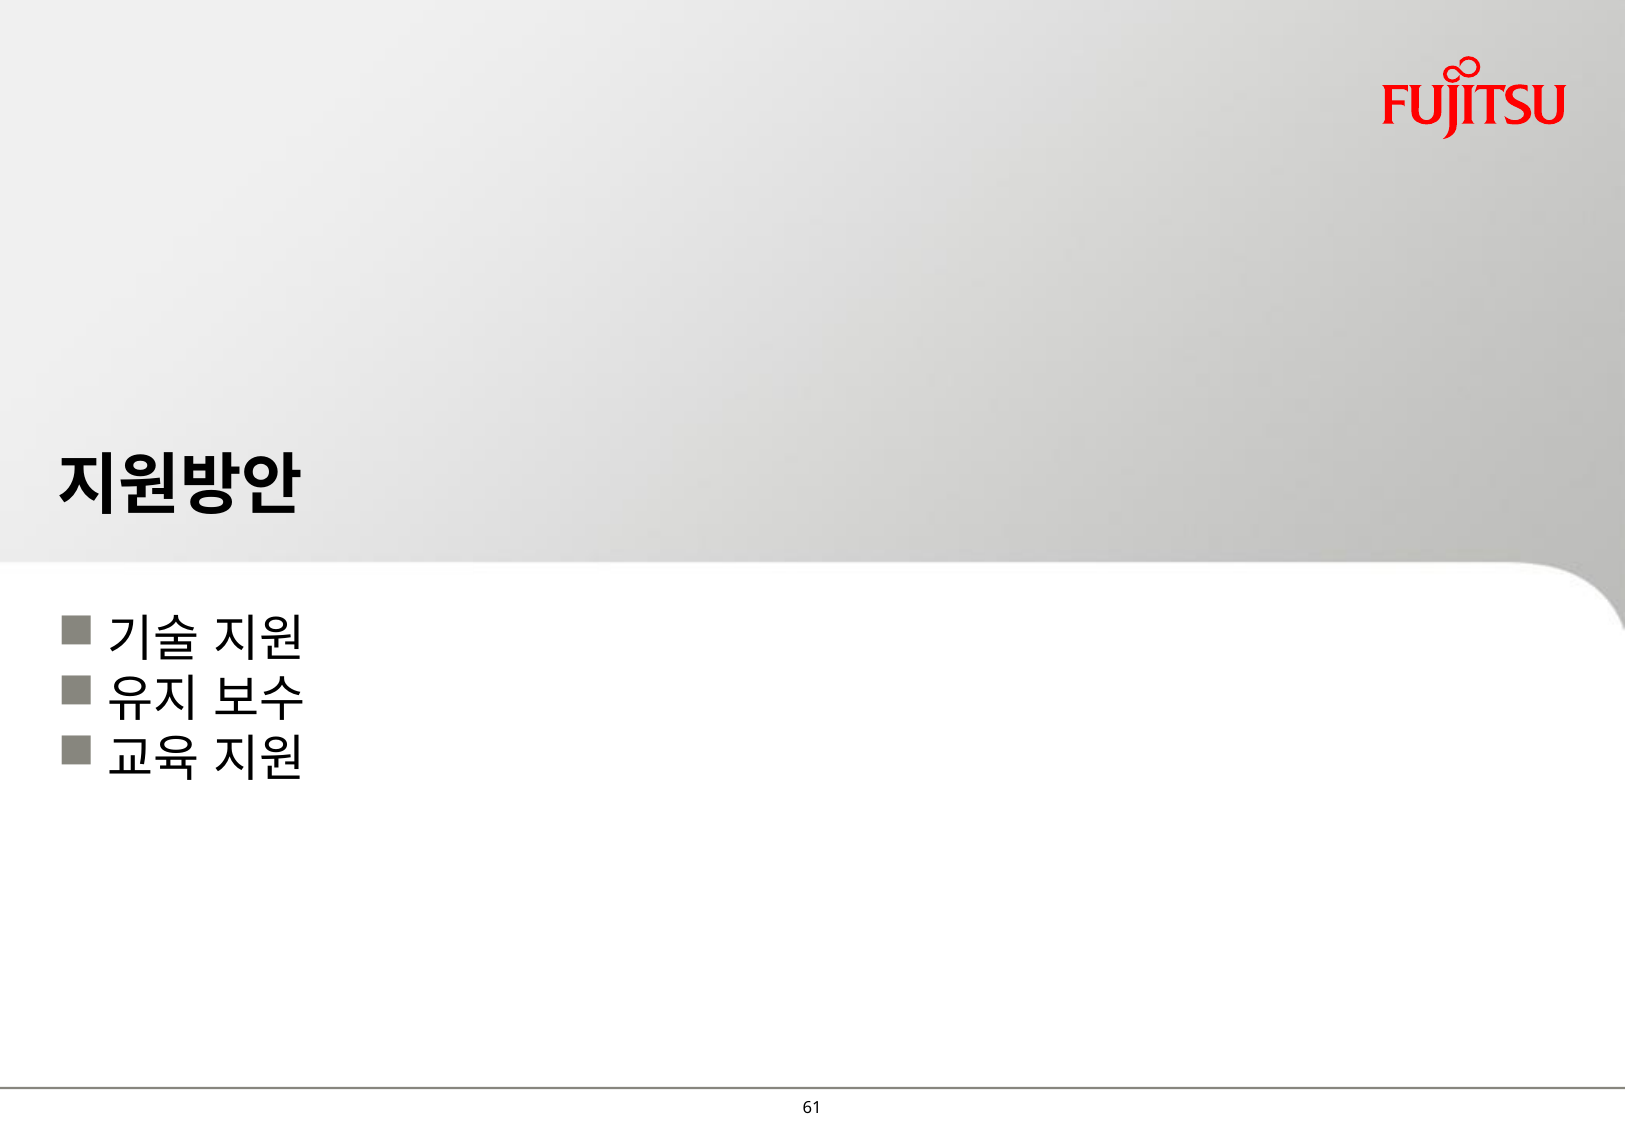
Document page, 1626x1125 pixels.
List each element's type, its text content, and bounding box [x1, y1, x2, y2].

subtitle 기술 지원 유지 보수 교육 지원 [57, 606, 1466, 1033]
title 지원방안 [57, 350, 1466, 522]
slide_number 60 [764, 1091, 861, 1125]
picture [0, 0, 1625, 642]
